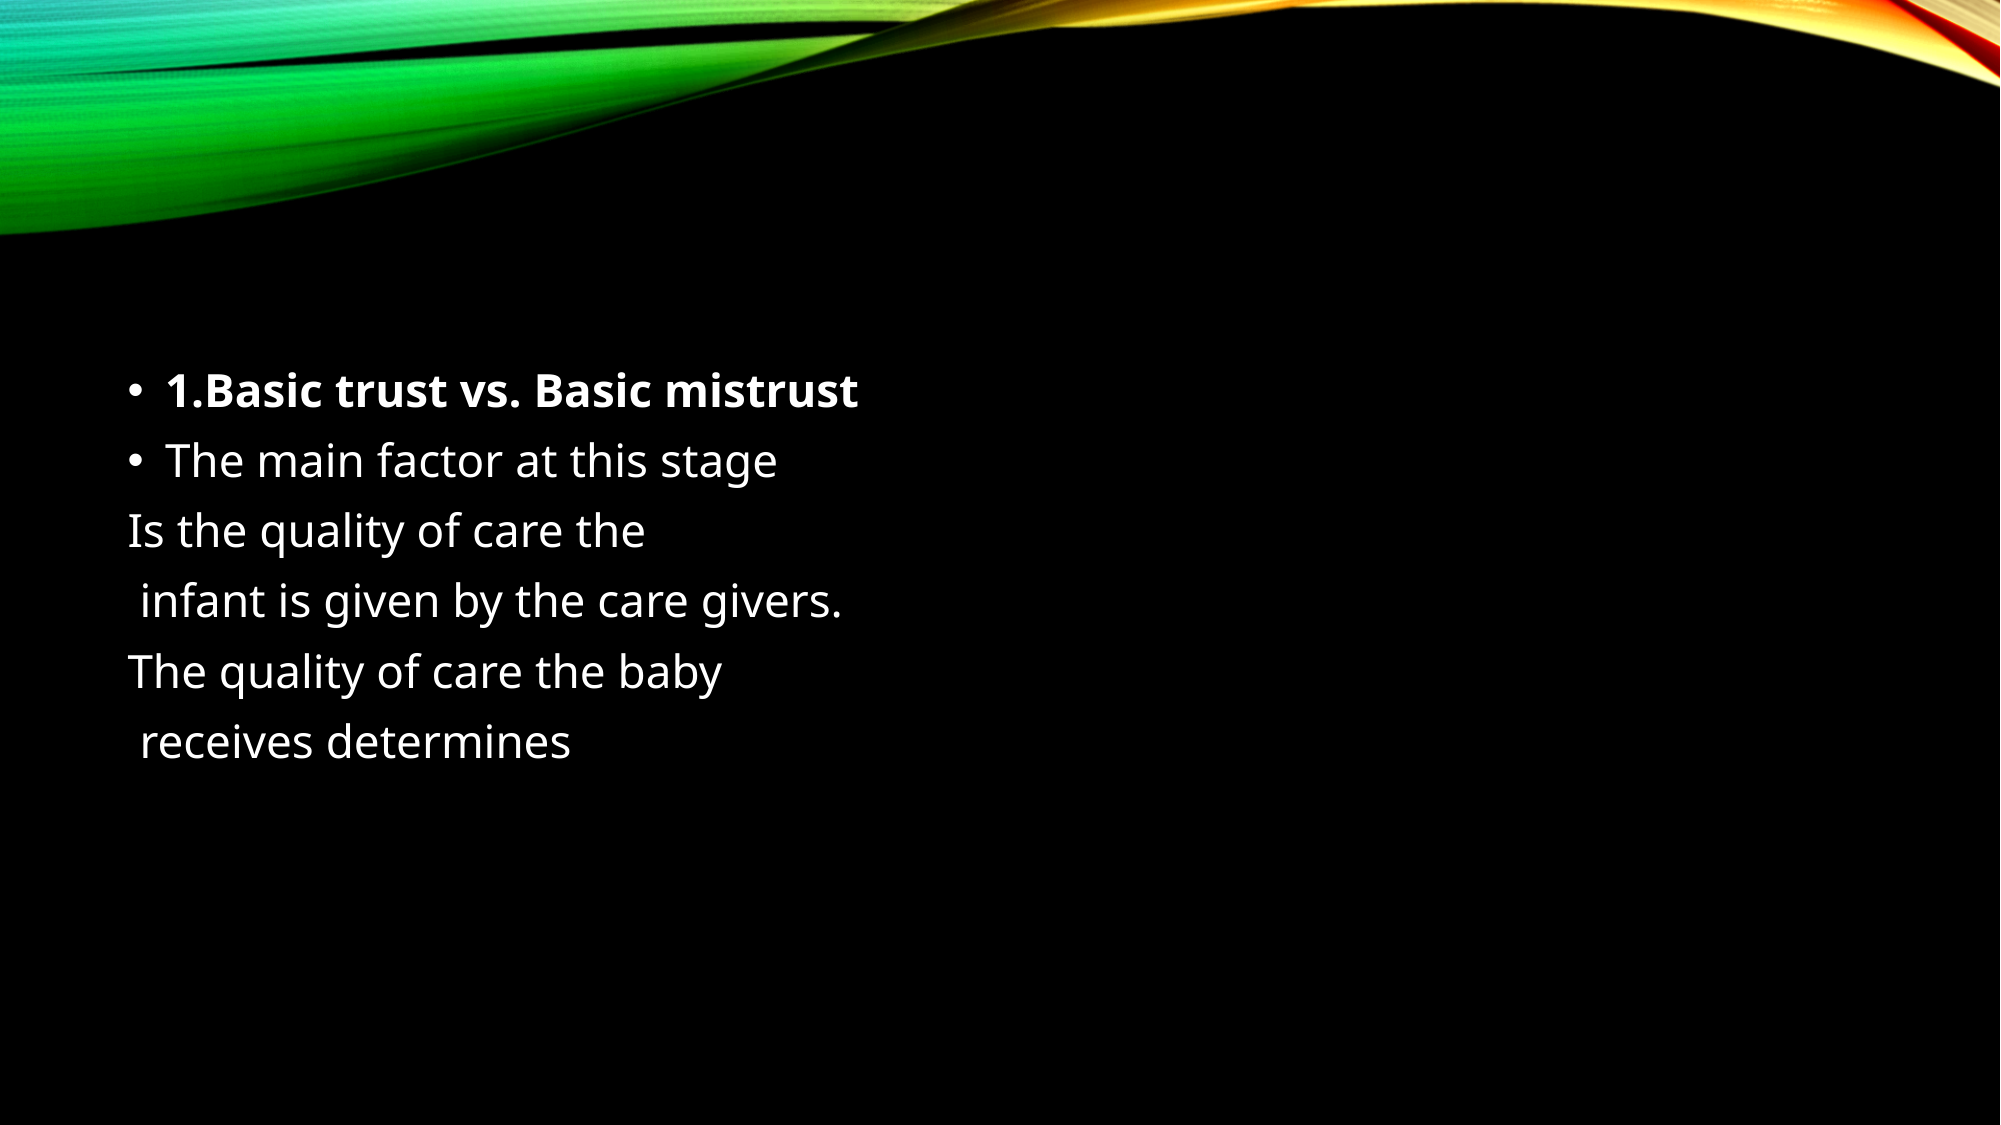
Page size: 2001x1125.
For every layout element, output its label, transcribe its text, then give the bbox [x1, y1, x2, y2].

list 1.Basic trust vs. Basic mistrust The main factor at this stage Is the quality of care the infant is given by the care givers. The quality of care the baby receives determines [112, 360, 1888, 1021]
picture [0, 0, 2000, 237]
